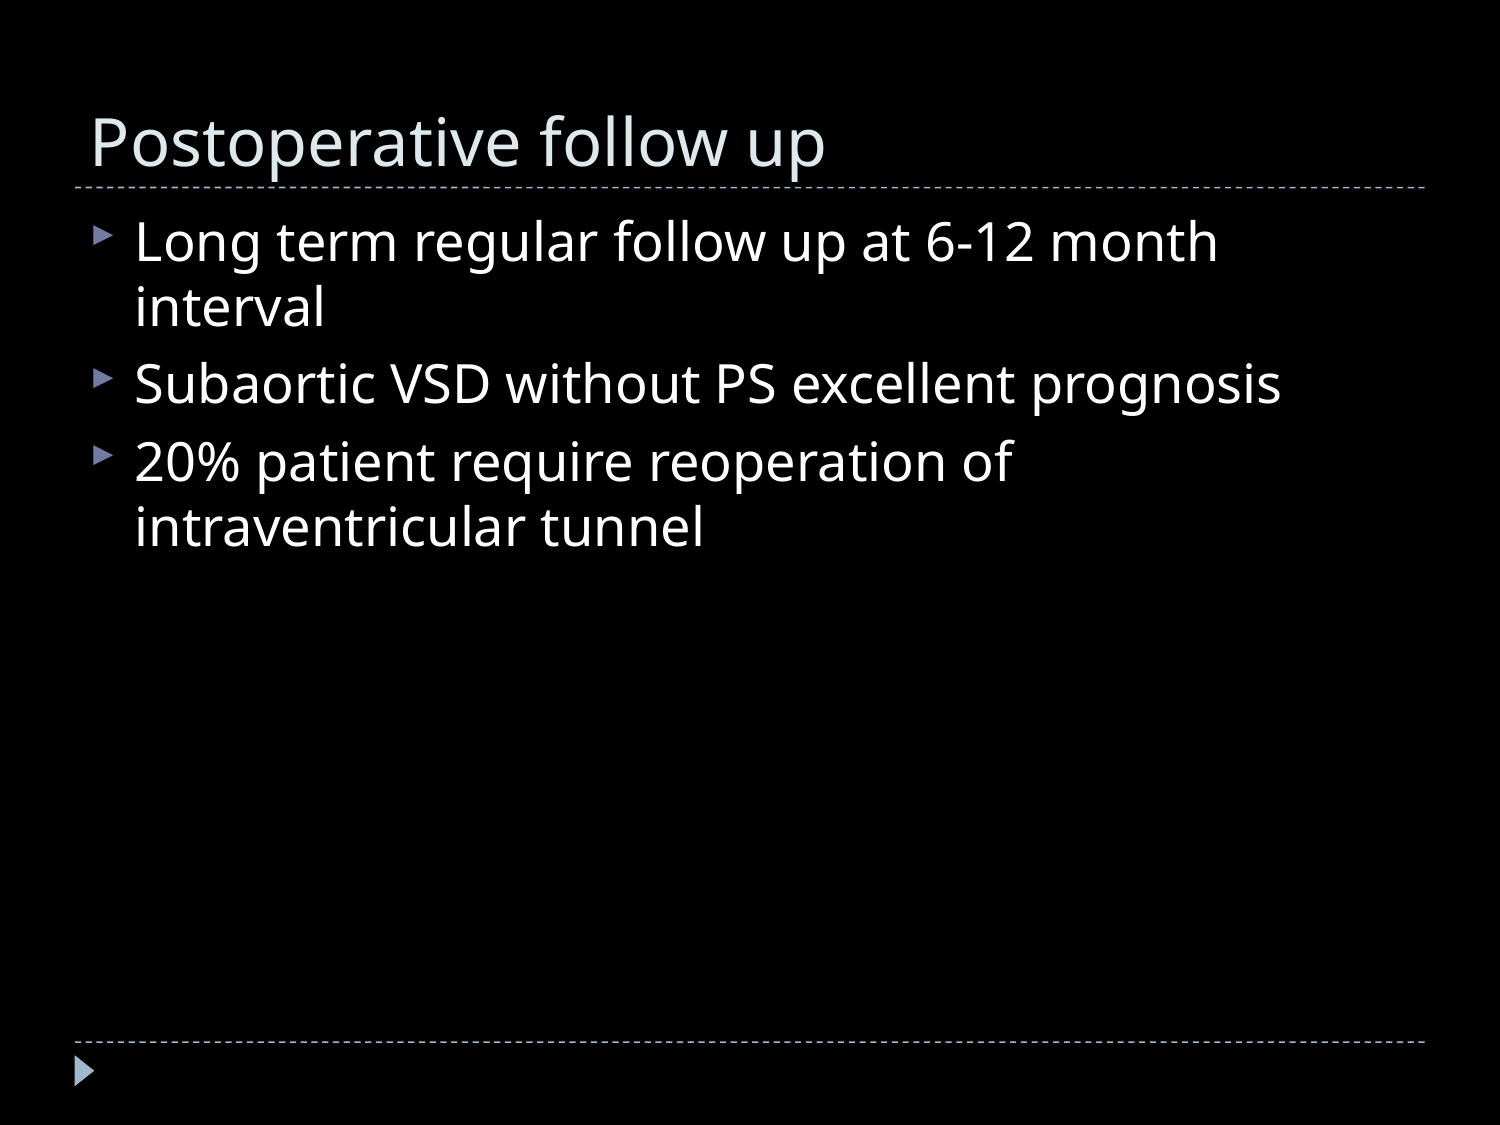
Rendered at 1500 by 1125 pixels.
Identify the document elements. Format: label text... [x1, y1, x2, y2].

list Long term regular follow up at 6-12 month interval Subaortic VSD without PS excellent prognosis 20% patient require reoperation of intraventricular tunnel [75, 200, 1425, 1010]
title Postoperative follow up [75, 24, 1425, 188]
